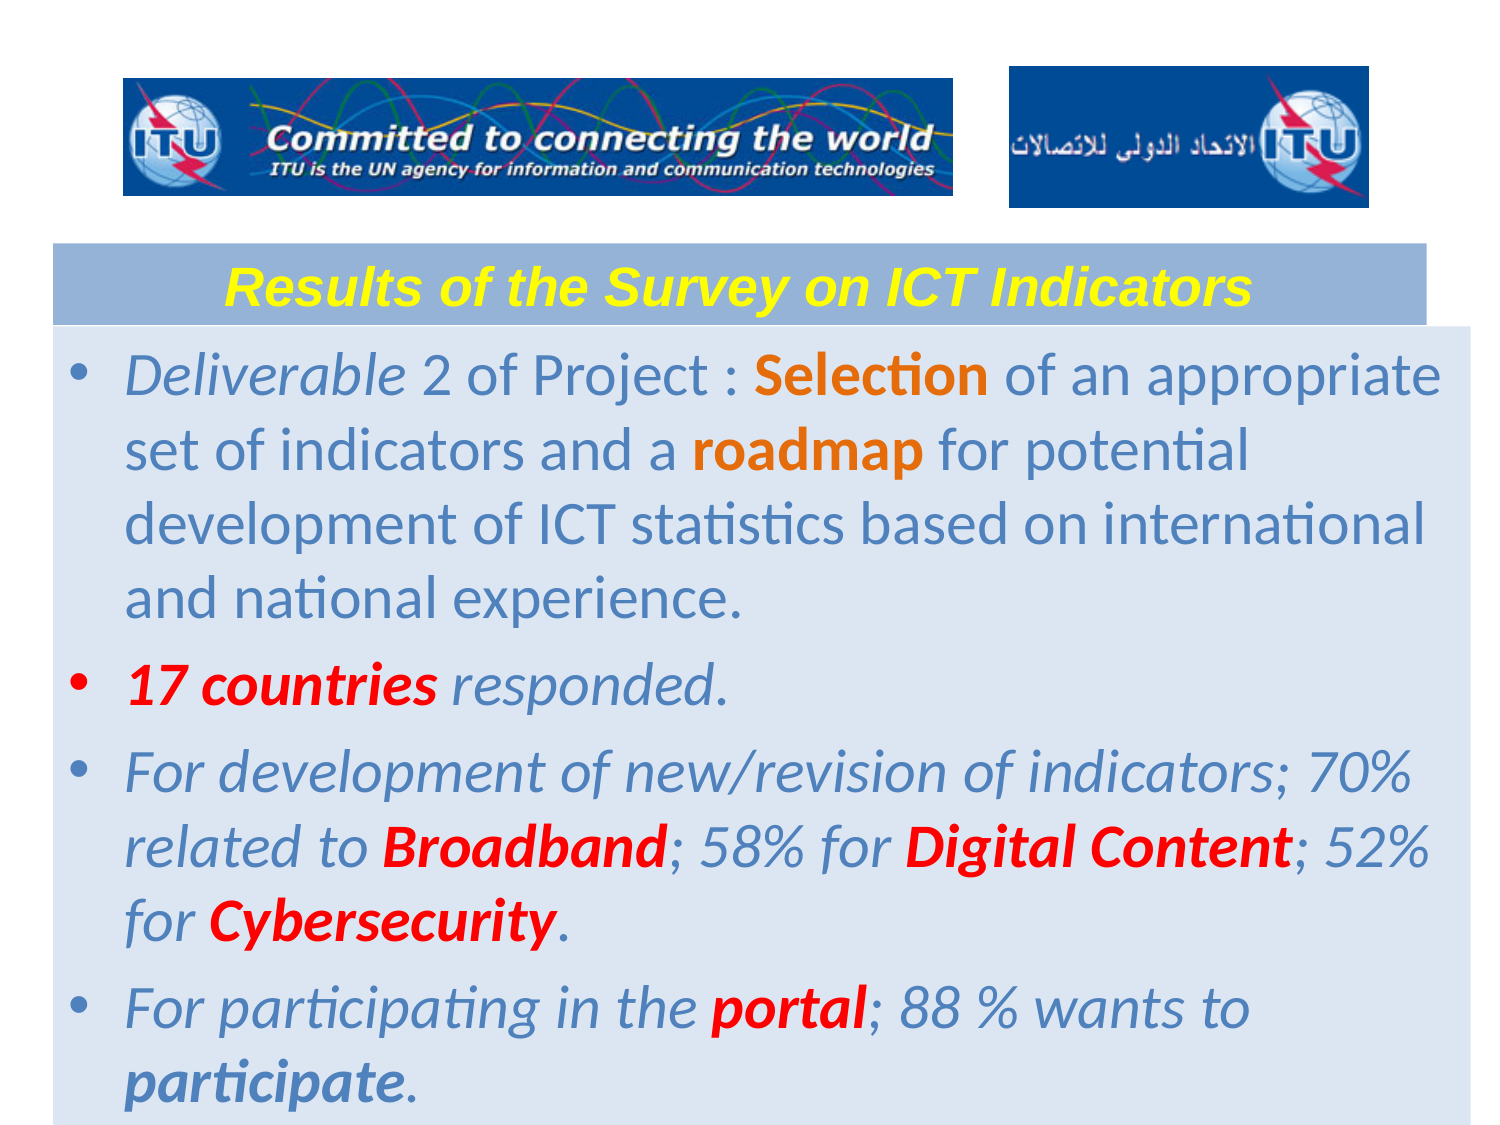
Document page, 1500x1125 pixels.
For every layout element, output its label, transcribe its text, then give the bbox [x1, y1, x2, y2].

picture [123, 78, 953, 196]
list Deliverable 2 of Project : Selection of an appropriate set of indicators and a roadmap for potential development of ICT statistics based on international and national experience. 17 countries responded. For development of new/revision of indicators; 70% related to Broadband; 58% for Digital Content; 52% for Cybersecurity. For participating in the portal; 88 % wants to participate. [52, 326, 1471, 1125]
picture [1009, 66, 1369, 208]
text_box Results of the Survey on ICT Indicators [53, 243, 1427, 325]
